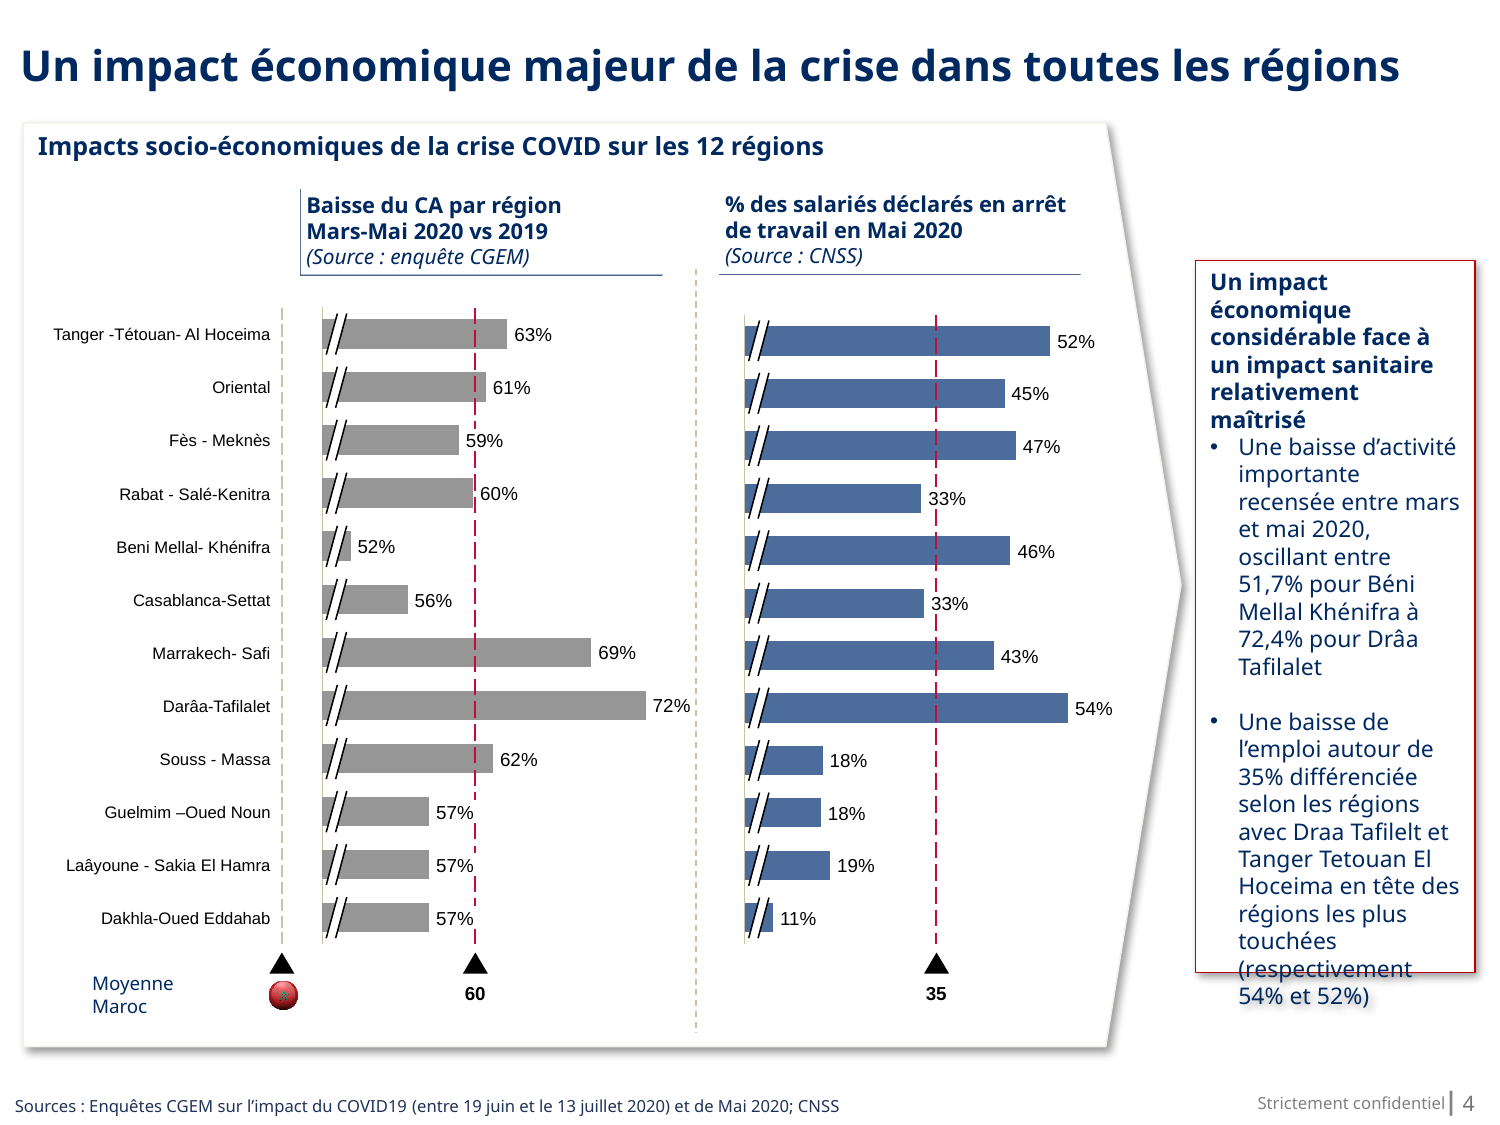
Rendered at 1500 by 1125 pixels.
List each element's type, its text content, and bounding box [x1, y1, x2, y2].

text_box 54% [1087, 696, 1116, 720]
text_box Impacts socio-économiques de la crise COVID sur les 12 régions [23, 122, 1181, 1047]
text_box Souss - Massa [160, 748, 262, 769]
text_box Oriental [212, 377, 262, 398]
text_box [924, 967, 950, 974]
text_box 52% [1087, 329, 1098, 353]
text_box 72% [664, 694, 691, 717]
text_box Un impact économique majeur de la crise dans toutes les régions [20, 38, 1463, 90]
text_box Un impact économique considérable face à un impact sanitaire relativement maîtrisé Une baisse d’activité importante recensée entre mars et mai 2020, oscillant entre 51,7% pour Béni Mellal Khénifra à 72,4% pour Drâa Tafilalet Une baisse de l’emploi autour de 35% différenciée selon les régions avec Draa Tafilelt et Tanger Tetouan El Hoceima en tête des régions les plus touchées (respectivement 54% et 52%) [1195, 260, 1476, 973]
text_box Guelmim –Oued Noun [104, 801, 262, 822]
text_box Marrakech- Safi [152, 642, 262, 663]
text_box Sources : Enquêtes CGEM sur l’impact du COVID19 (entre 19 juin et le 13 juillet 2020) et de Mai 2020; CNSS [0, 1088, 1261, 1119]
text_box Baisse du CA par région Mars-Mai 2020 vs 2019 (Source : enquête CGEM) [300, 185, 678, 275]
chart [267, 293, 660, 958]
text_box Dakhla-Oued Eddahab [99, 907, 262, 928]
text_box Laâyoune - Sakia El Hamra [65, 854, 262, 875]
text_box Beni Mellal- Khénifra [116, 536, 262, 557]
text_box [269, 966, 295, 974]
text_box Moyenne Maroc [77, 968, 247, 1020]
text_box % des salariés déclarés en arrêt de travail en Mai 2020 (Source : CNSS) [719, 184, 1096, 274]
text_box Casablanca-Settat [132, 589, 262, 610]
text_box Fès - Meknès [169, 430, 262, 451]
text_box Tanger -Tétouan- Al Hoceima [50, 324, 262, 345]
text_box [462, 966, 488, 974]
picture [267, 979, 299, 1011]
text_box Darâa-Tafilalet [161, 695, 262, 716]
text_box 35 [926, 982, 947, 1005]
text_box Rabat - Salé-Kenitra [118, 483, 262, 504]
text_box 60 [464, 982, 486, 1005]
chart [730, 301, 1083, 959]
